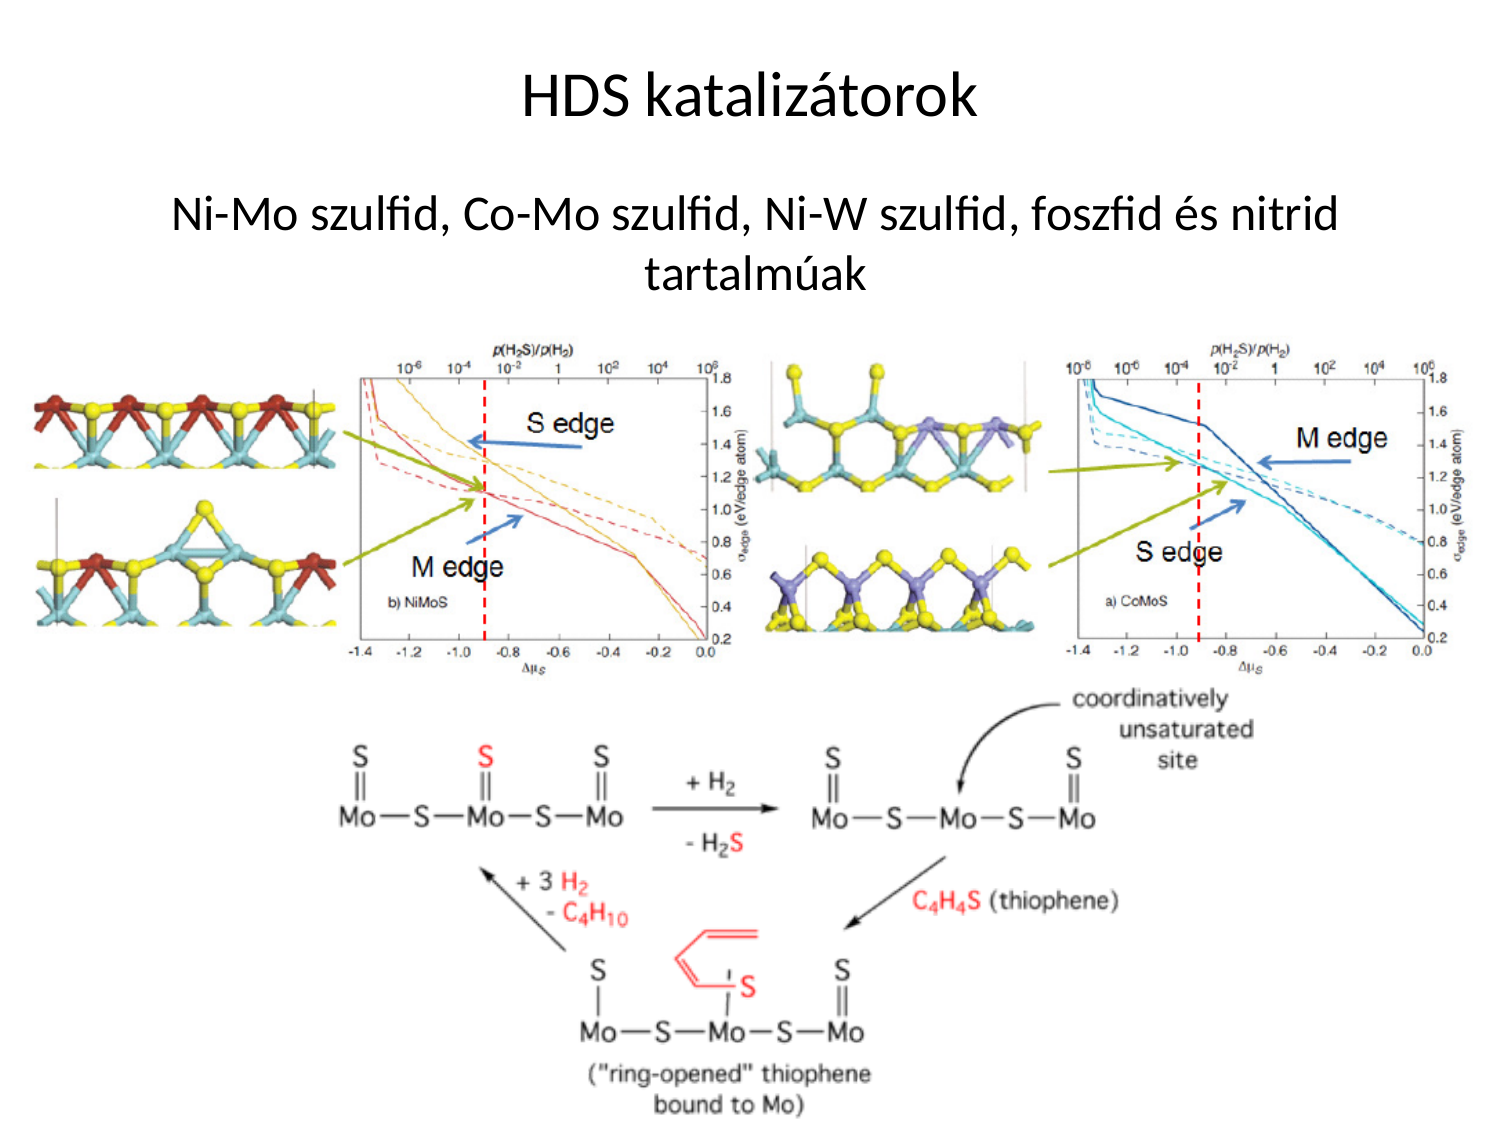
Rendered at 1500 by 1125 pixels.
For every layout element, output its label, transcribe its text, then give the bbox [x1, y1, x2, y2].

title HDS katalizátorok [75, 45, 1425, 138]
text_box Ni-Mo szulfid, Co-Mo szulfid, Ni-W szulfid, foszfid és nitrid tartalmúak [88, 172, 1424, 308]
picture [0, 325, 1500, 1125]
